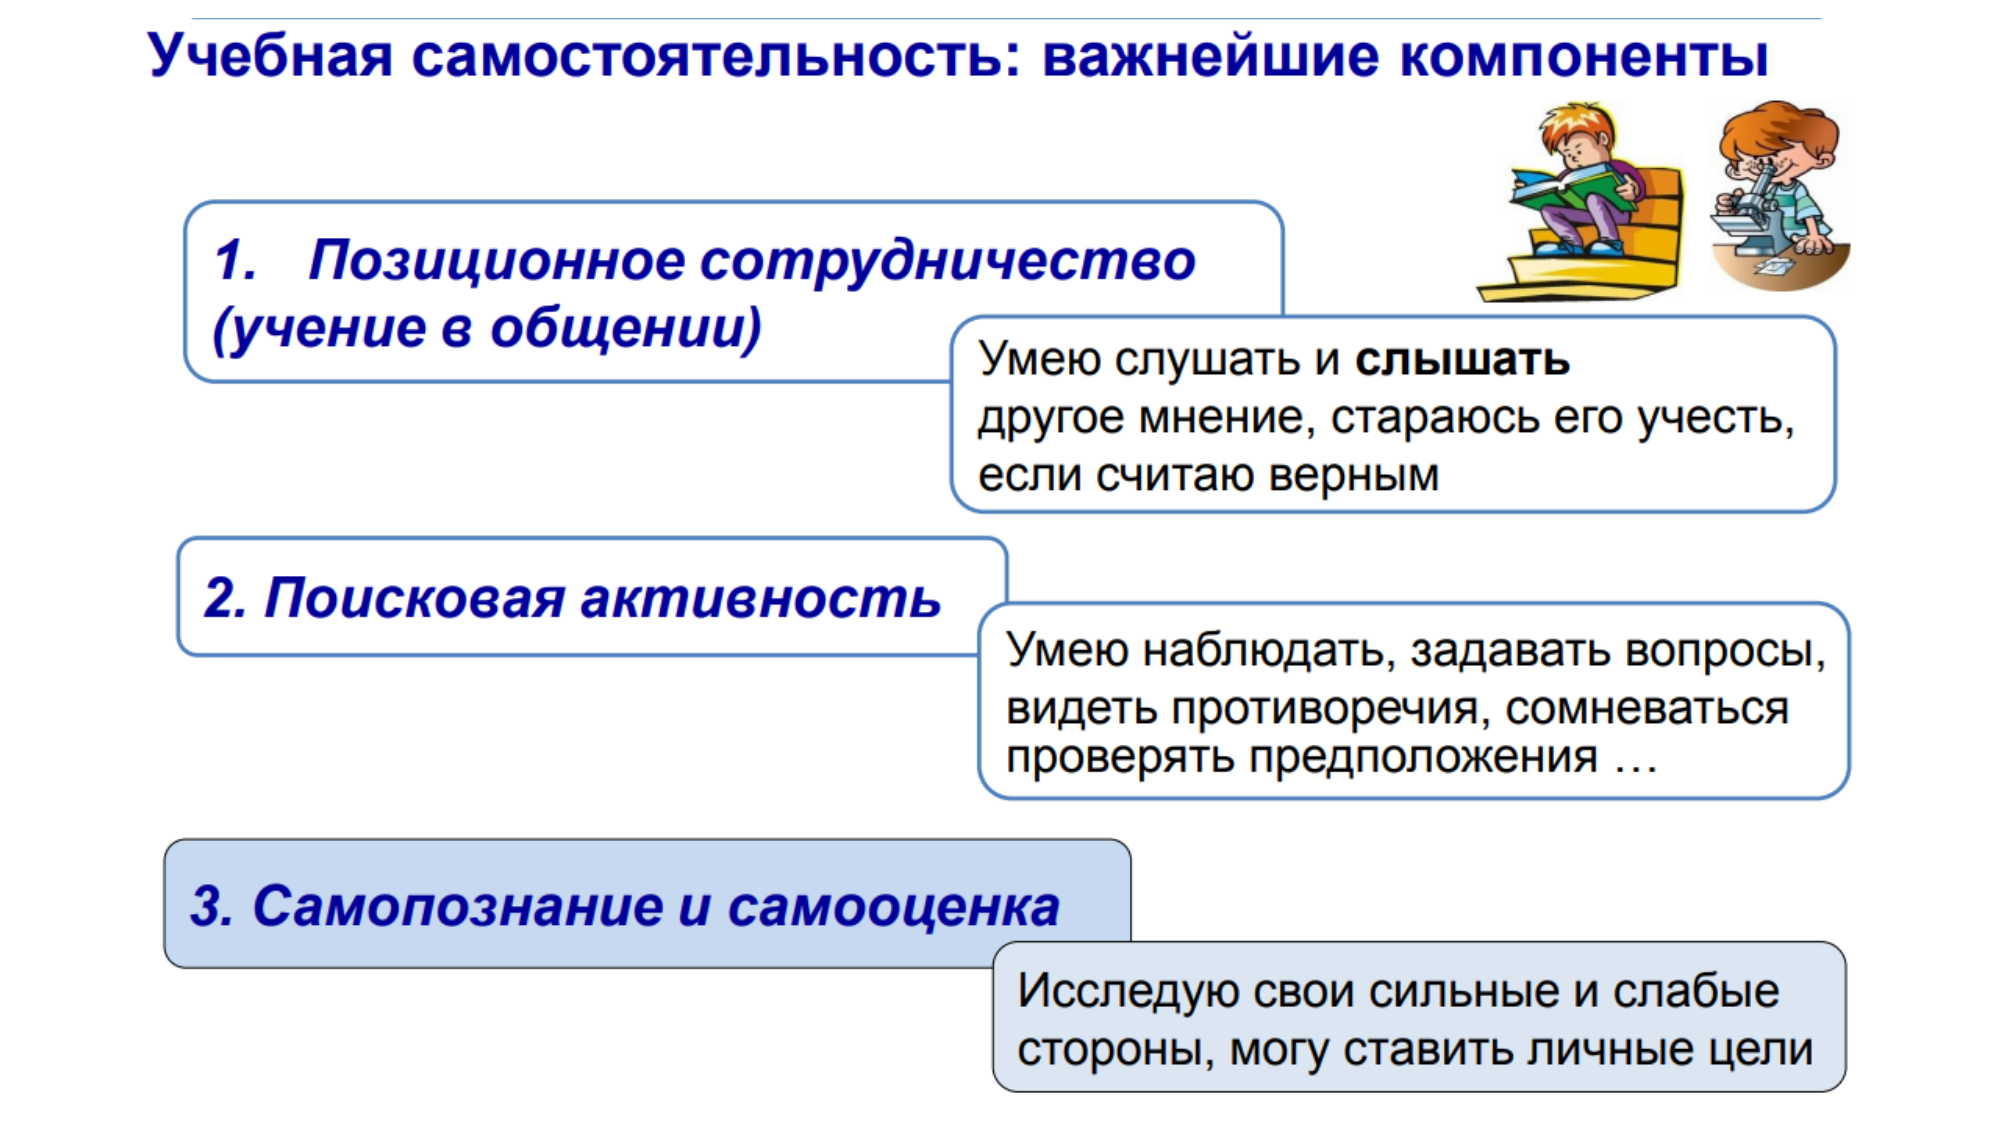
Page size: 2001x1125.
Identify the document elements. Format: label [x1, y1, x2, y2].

picture [135, 18, 1865, 1107]
